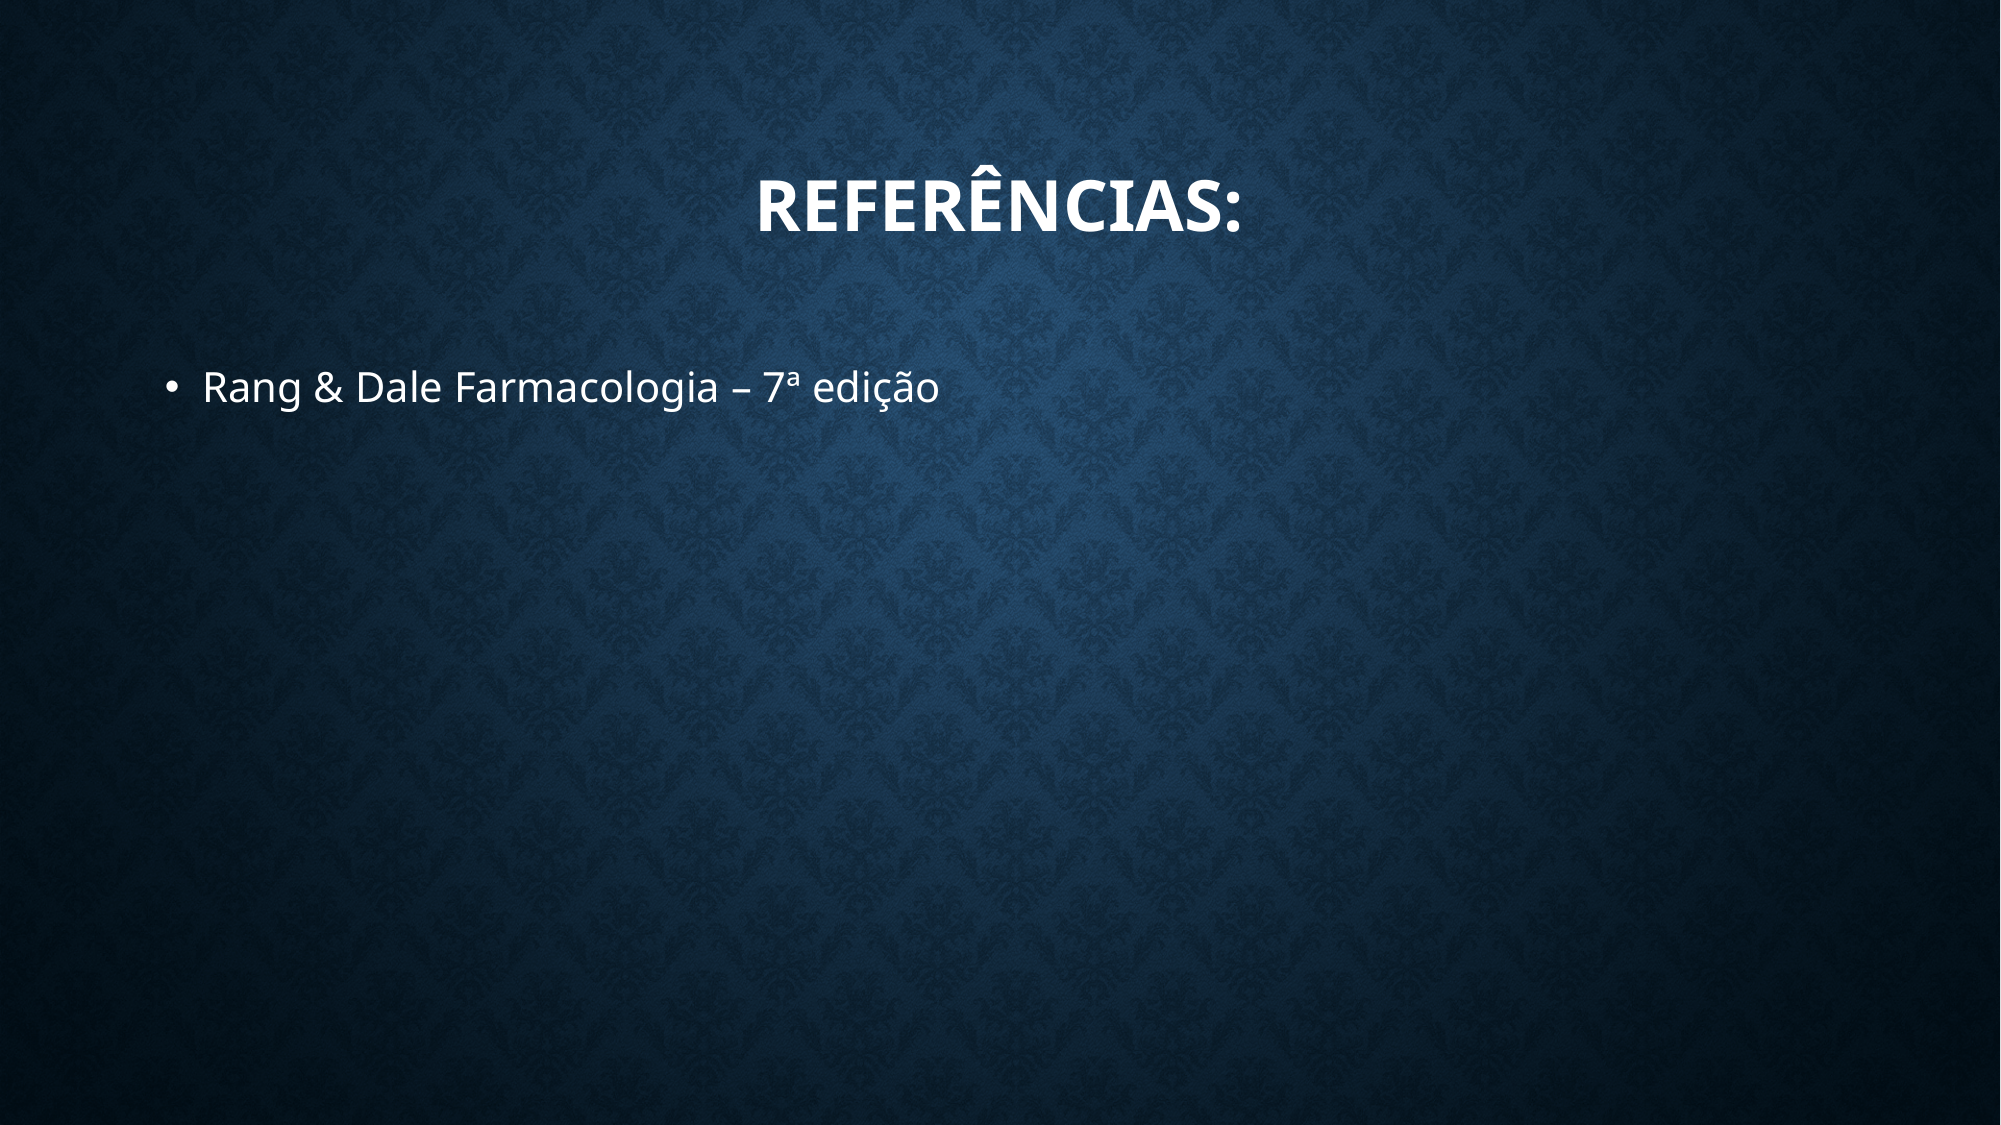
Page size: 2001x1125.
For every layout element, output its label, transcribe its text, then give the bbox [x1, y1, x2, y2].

list Rang & Dale Farmacologia – 7ª edição [149, 343, 1849, 950]
title REFERÊNCIAS: [149, 99, 1849, 318]
